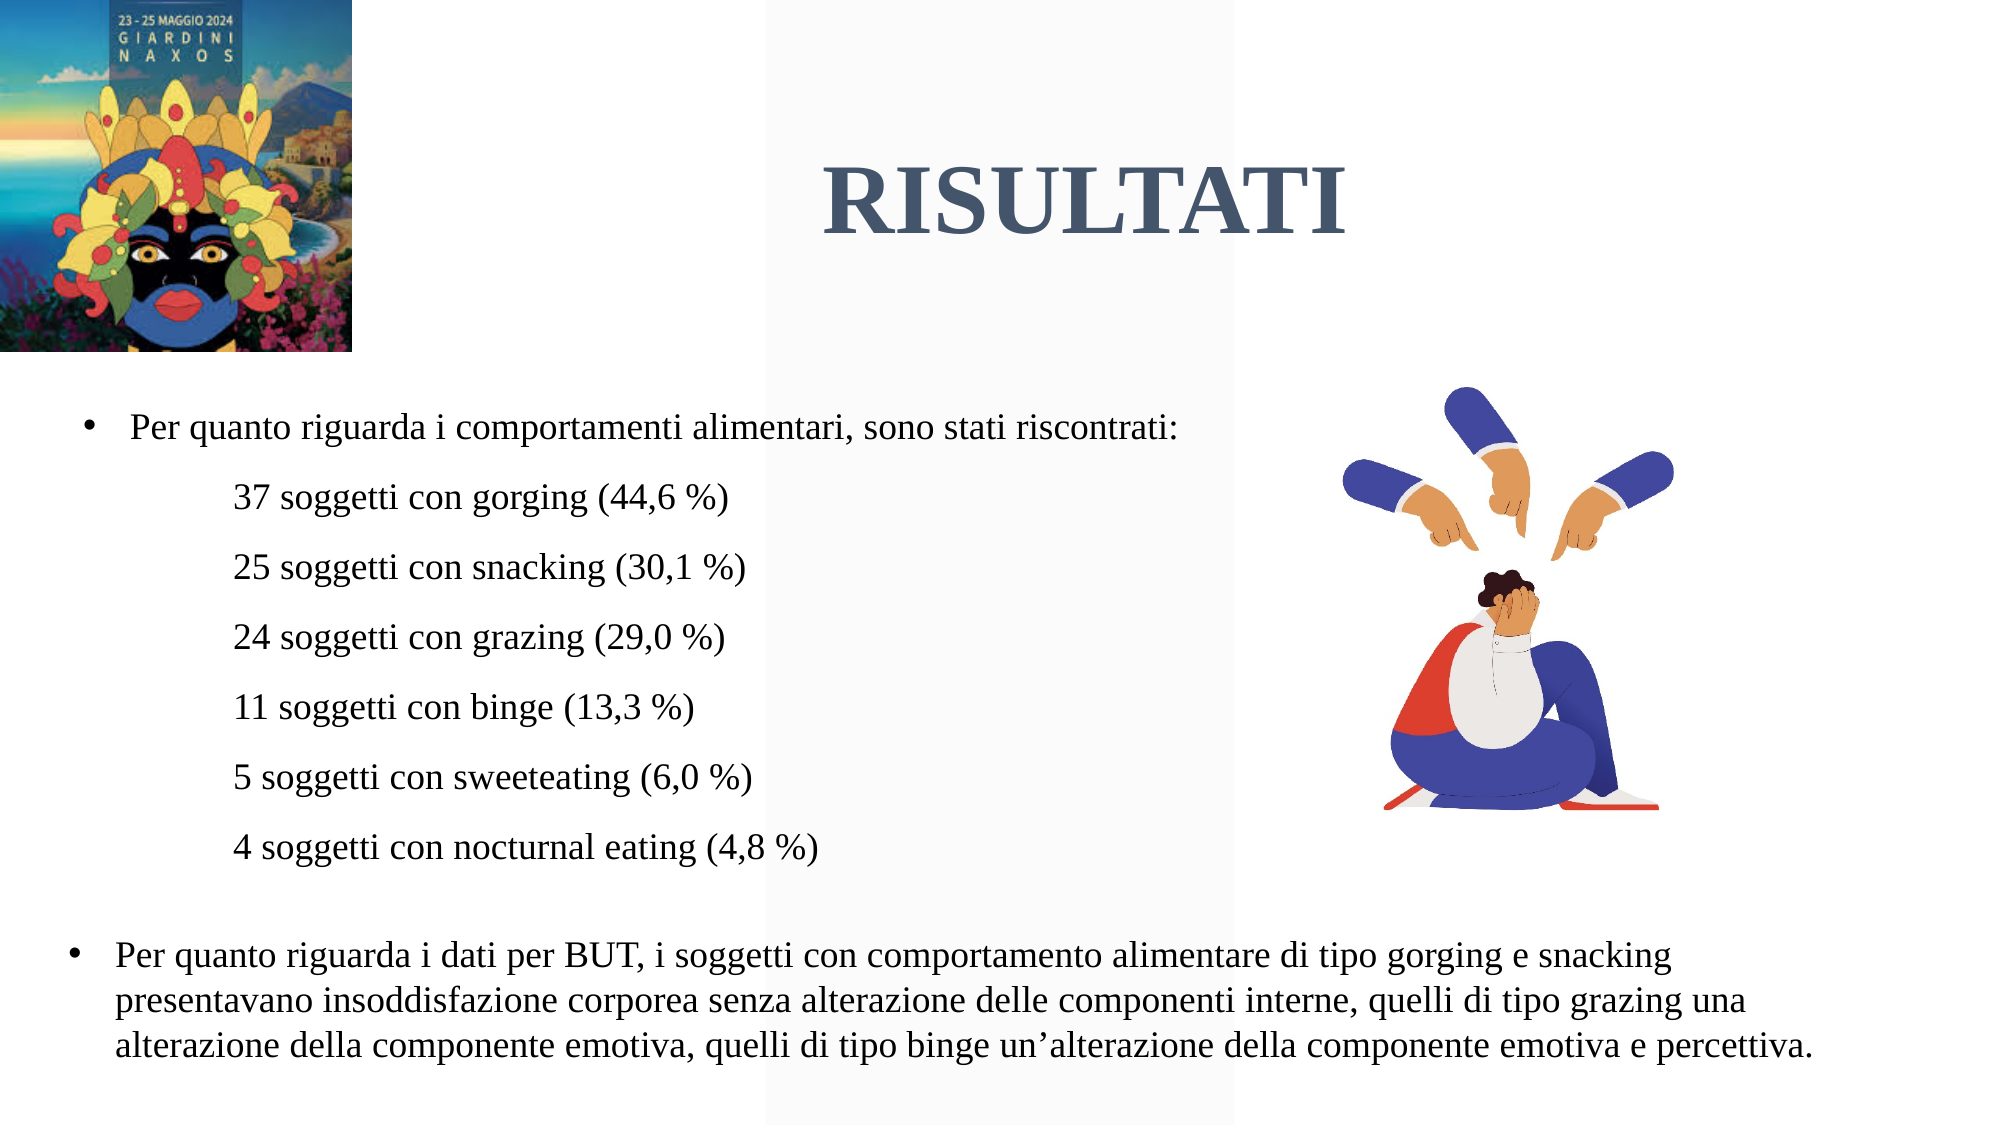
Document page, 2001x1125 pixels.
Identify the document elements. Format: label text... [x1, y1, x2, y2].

text_box Per quanto riguarda i comportamenti alimentari, sono stati riscontrati: 37 soggetti con gorging (44,6 %) 25 soggetti con snacking (30,1 %) 24 soggetti con grazing (29,0 %) 11 soggetti con binge (13,3 %) 5 soggetti con sweeteating (6,0 %) 4 soggetti con nocturnal eating (4,8 %) [68, 394, 1196, 922]
picture [1243, 351, 1773, 880]
picture [0, 0, 352, 352]
text_box Per quanto riguarda i dati per BUT, i soggetti con comportamento alimentare di tipo gorging e snacking presentavano insoddisfazione corporea senza alterazione delle componenti interne, quelli di tipo grazing una alterazione della componente emotiva, quelli di tipo binge un’alterazione della componente emotiva e percettiva. [53, 922, 1866, 1073]
text_box RISULTATI [807, 126, 1808, 261]
